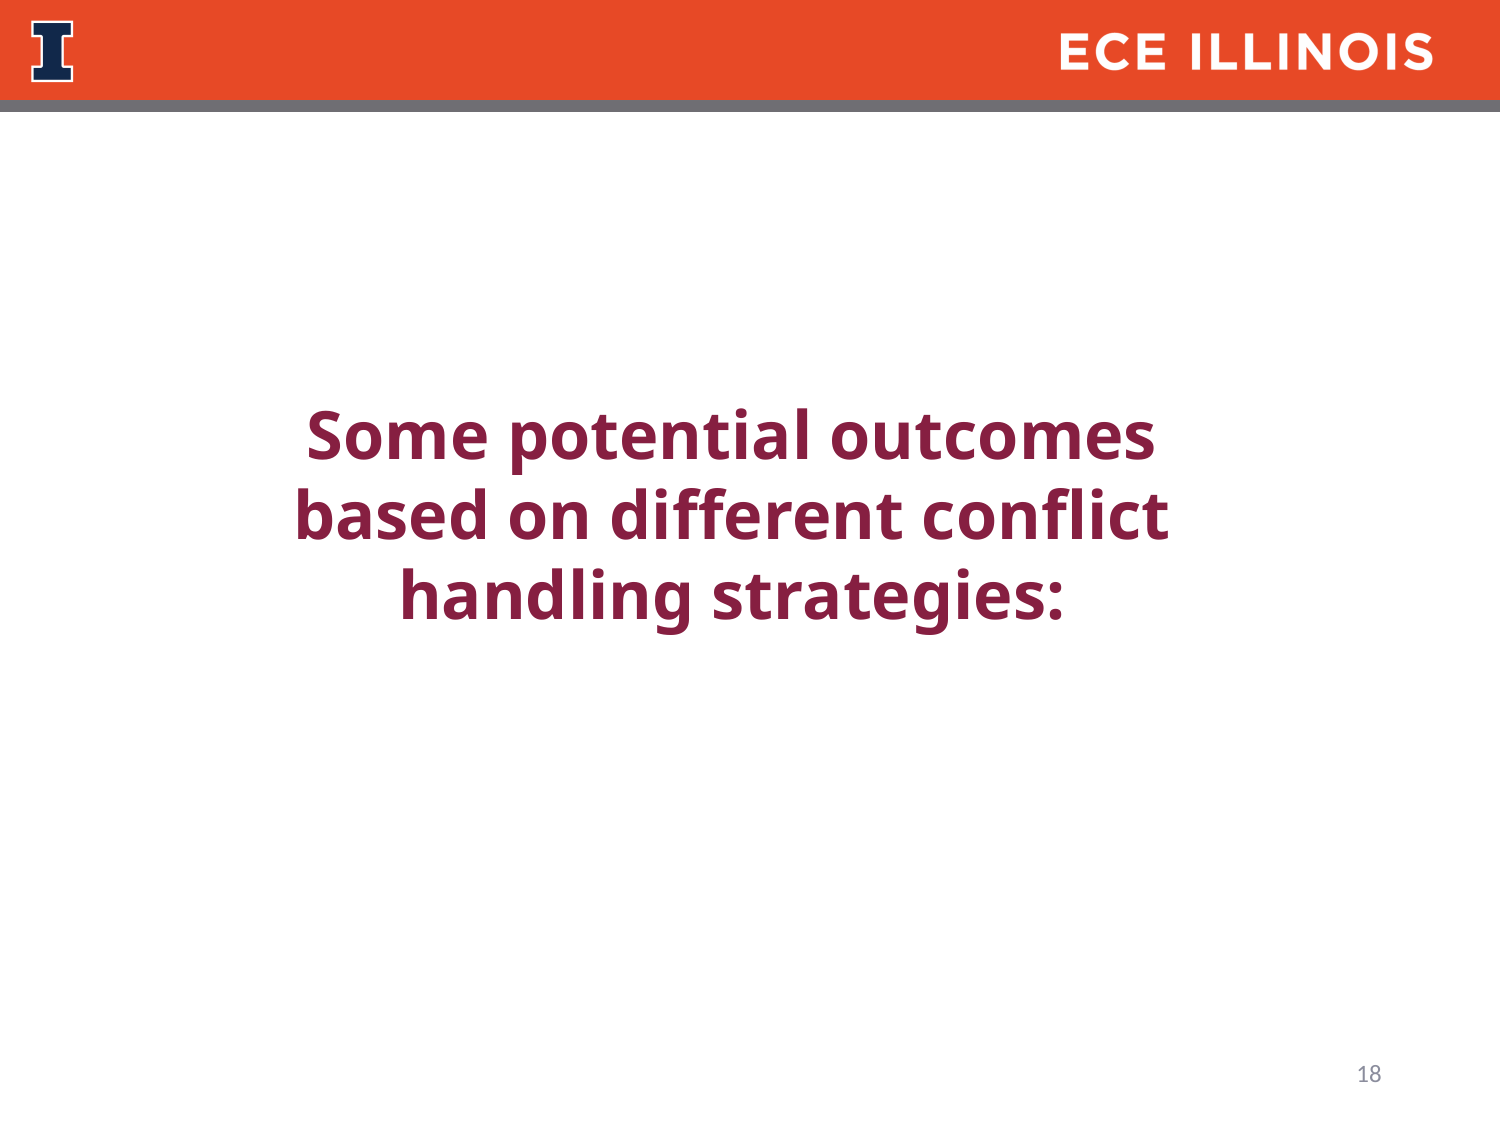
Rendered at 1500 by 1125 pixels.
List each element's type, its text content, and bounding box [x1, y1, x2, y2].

slide_number 18 [1059, 1042, 1397, 1103]
text_box Some potential outcomes based on different conflict handling strategies: [221, 385, 1244, 641]
picture [0, 0, 1500, 112]
